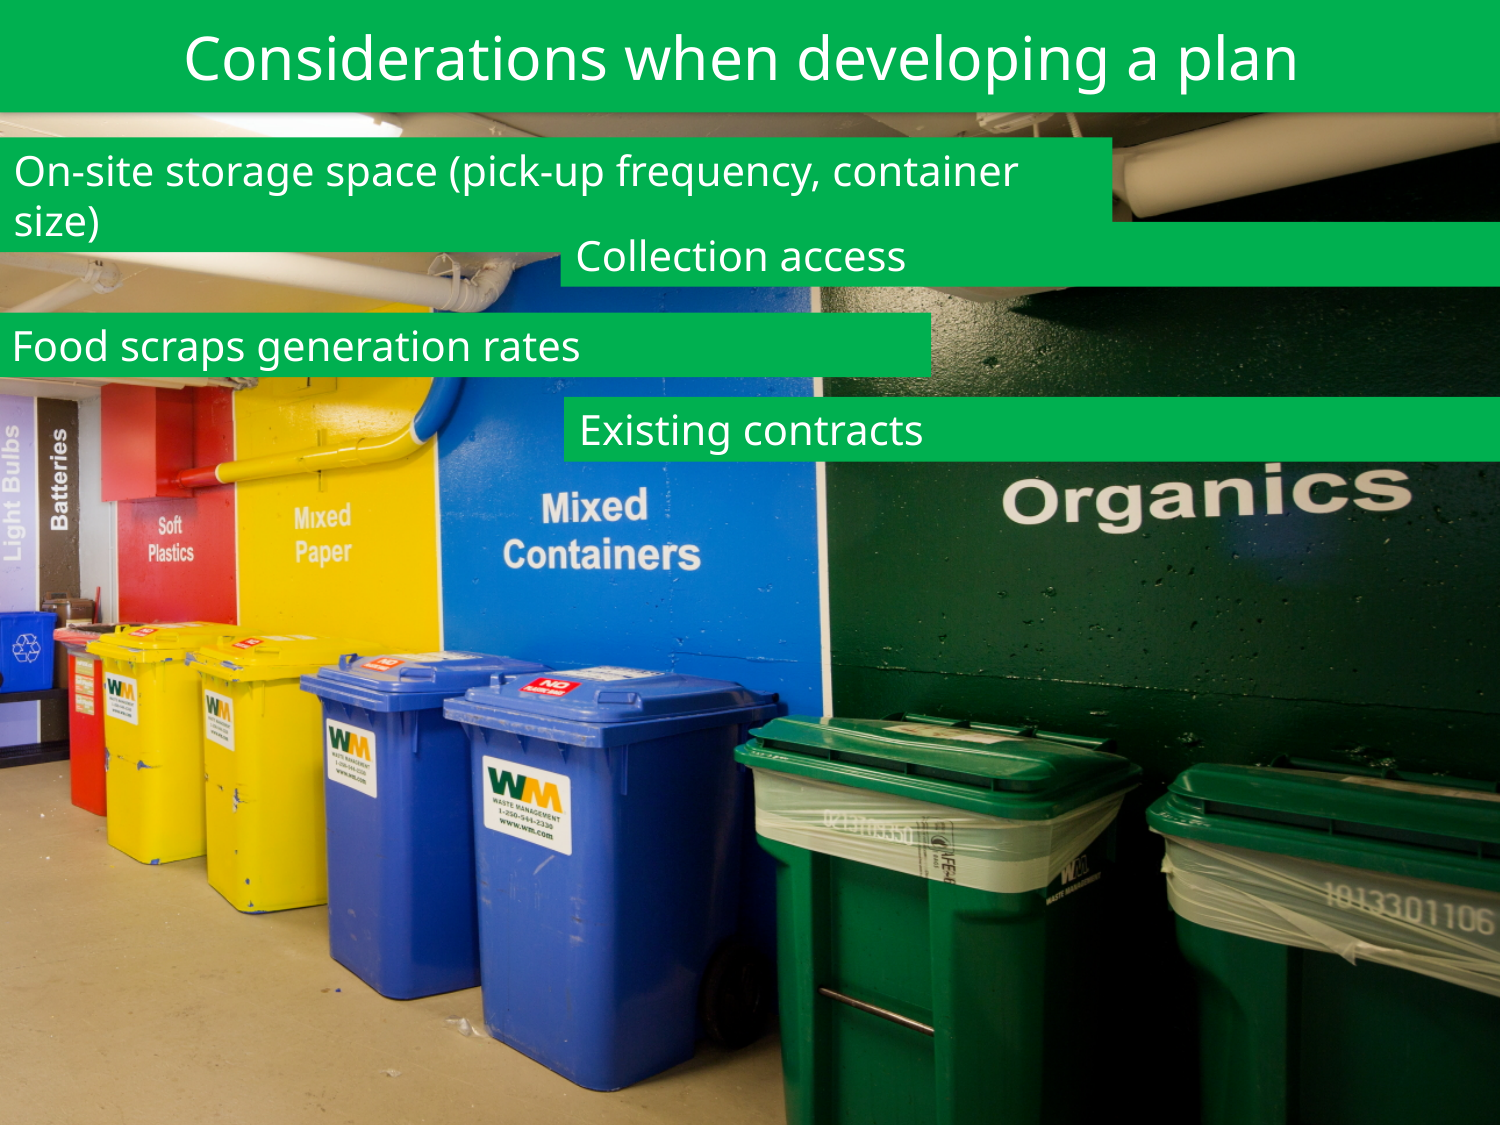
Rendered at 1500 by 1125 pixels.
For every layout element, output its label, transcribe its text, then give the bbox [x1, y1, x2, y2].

text_box Considerations when developing a plan [0, 0, 1500, 111]
picture [0, 112, 1500, 1125]
